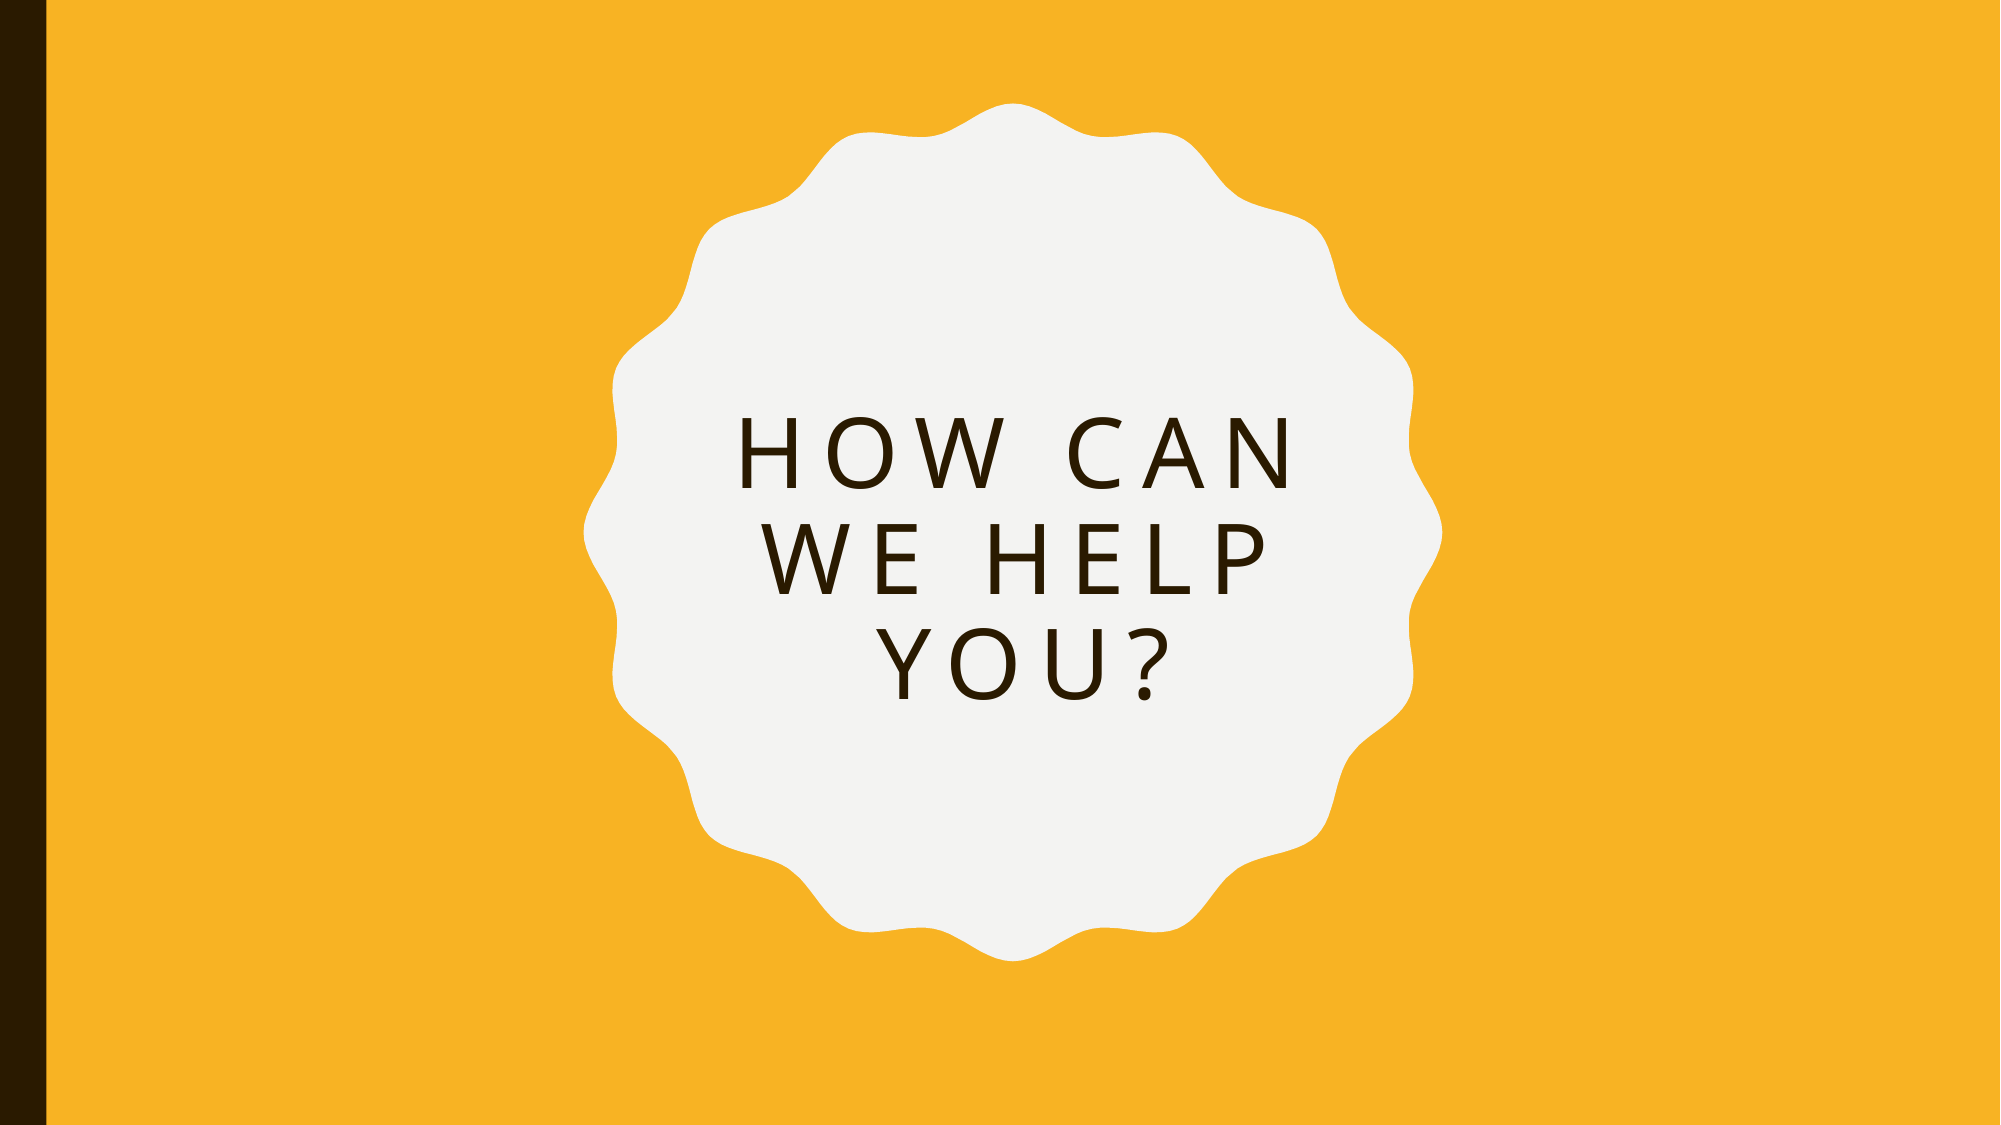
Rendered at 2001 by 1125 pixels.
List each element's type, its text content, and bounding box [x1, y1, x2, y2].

title How can we help you? [711, 367, 1335, 757]
